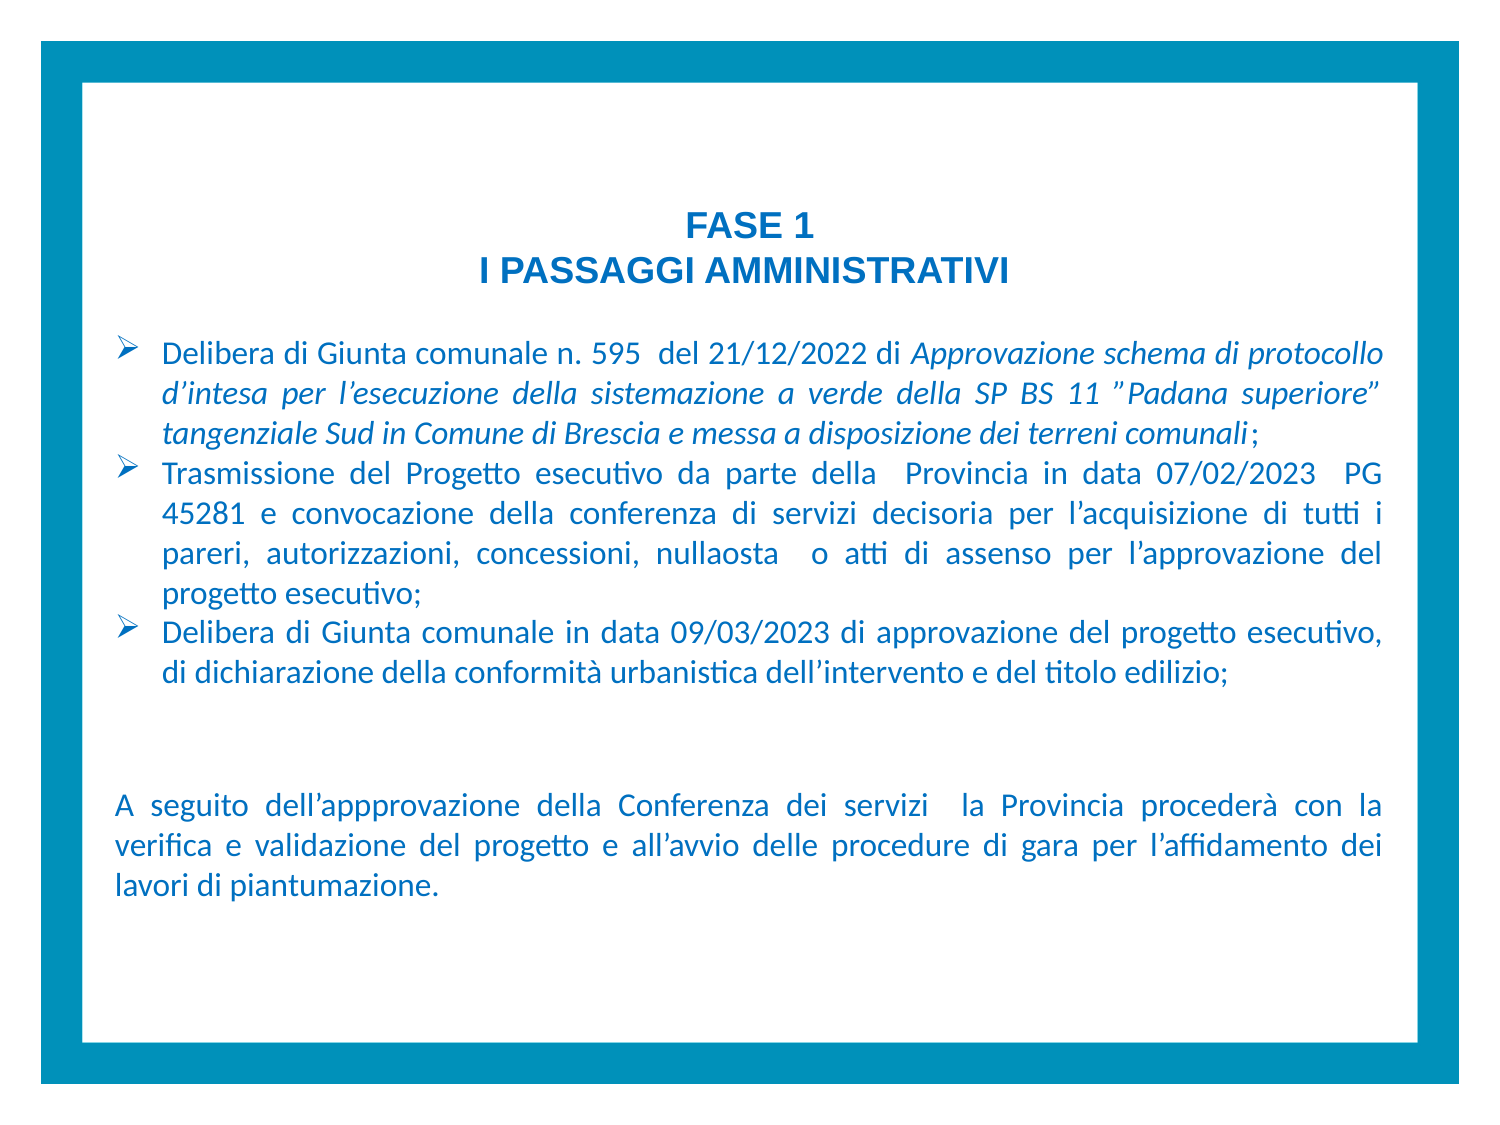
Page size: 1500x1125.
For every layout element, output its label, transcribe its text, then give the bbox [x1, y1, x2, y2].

text_box FASE 1 I PASSAGGI AMMINISTRATIVI Delibera di Giunta comunale n. 595 del 21/12/2022 di Approvazione schema di protocollo d’intesa per l’esecuzione della sistemazione a verde della SP BS 11 ”Padana superiore” tangenziale Sud in Comune di Brescia e messa a disposizione dei terreni comunali; Trasmissione del Progetto esecutivo da parte della Provincia in data 07/02/2023 PG 45281 e convocazione della conferenza di servizi decisoria per l’acquisizione di tutti i pareri, autorizzazioni, concessioni, nullaosta o atti di assenso per l’approvazione del progetto esecutivo; Delibera di Giunta comunale in data 09/03/2023 di approvazione del progetto esecutivo, di dichiarazione della conformità urbanistica dell’intervento e del titolo edilizio; A seguito dell’appprovazione della Conferenza dei servizi la Provincia procederà con la verifica e validazione del progetto e all’avvio delle procedure di gara per l’affidamento dei lavori di piantumazione. [100, 148, 1400, 950]
picture [83, 83, 1417, 1042]
